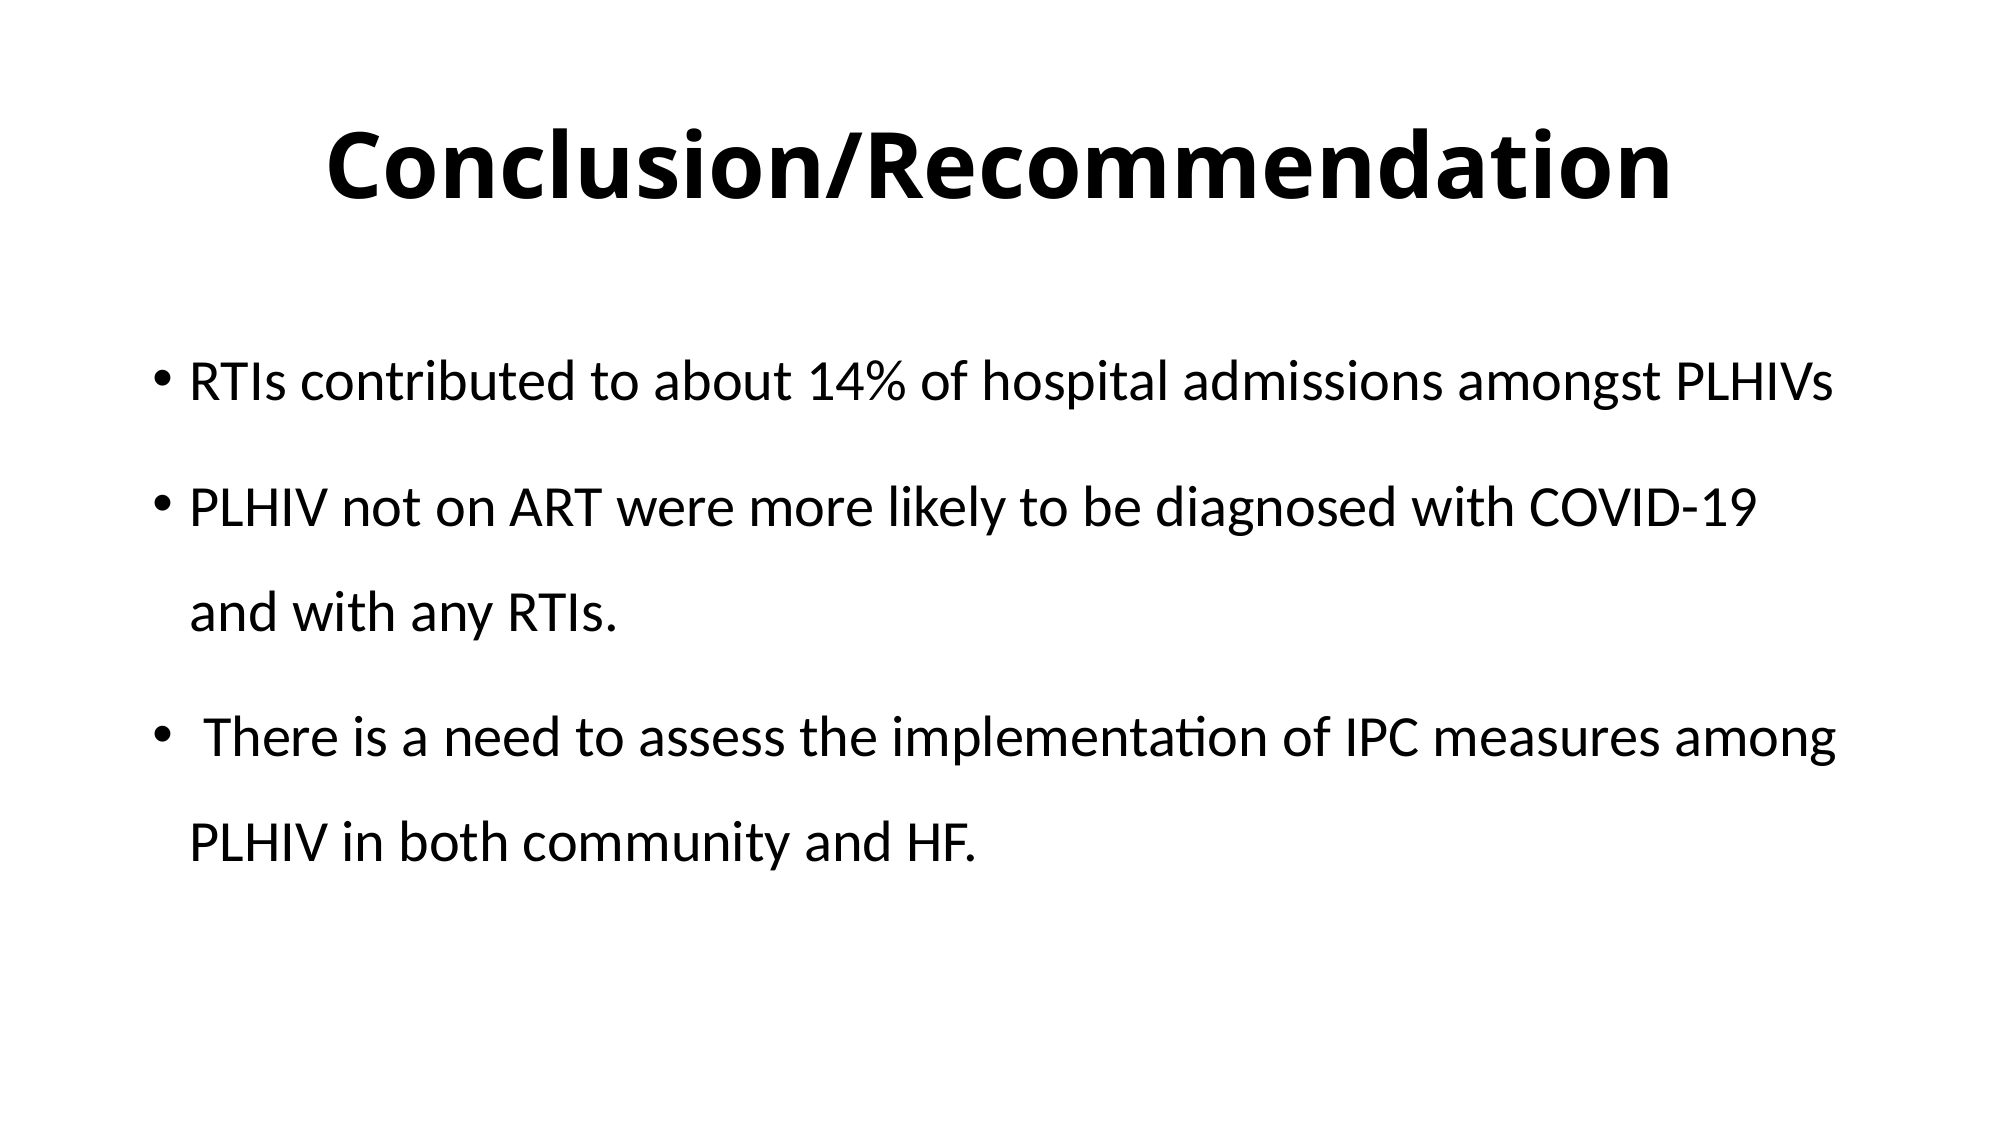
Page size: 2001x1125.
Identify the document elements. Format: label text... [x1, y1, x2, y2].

list RTIs contributed to about 14% of hospital admissions amongst PLHIVs PLHIV not on ART were more likely to be diagnosed with COVID-19 and with any RTIs. There is a need to assess the implementation of IPC measures among PLHIV in both community and HF. [137, 299, 1863, 1014]
title Conclusion/Recommendation [137, 59, 1863, 278]
